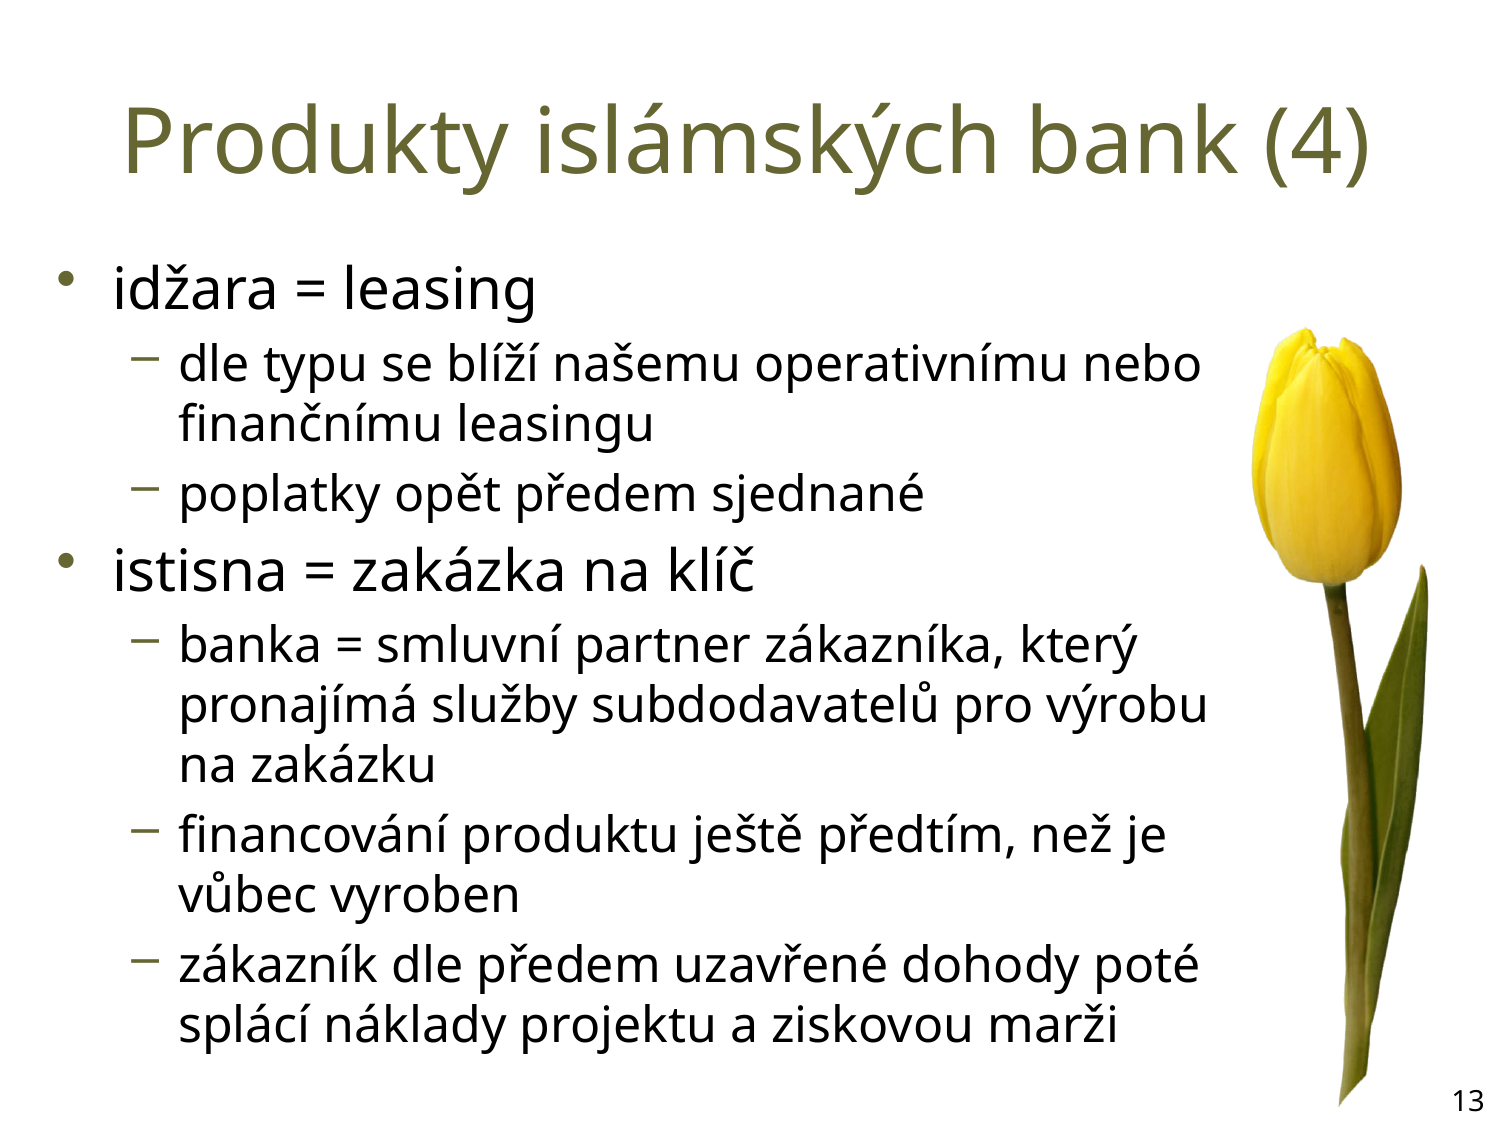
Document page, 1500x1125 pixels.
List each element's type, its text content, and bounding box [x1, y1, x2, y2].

title Produkty islámských bank (4) [64, 42, 1428, 231]
list idžara = leasing dle typu se blíží našemu operativnímu nebo finančnímu leasingu poplatky opět předem sjednané istisna = zakázka na klíč banka = smluvní partner zákazníka, který pronajímá služby subdodavatelů pro výrobu na zakázku financování produktu ještě předtím, než je vůbec vyroben zákazník dle předem uzavřené dohody poté splácí náklady projektu a ziskovou marži [41, 243, 1294, 1018]
picture [1187, 312, 1500, 1074]
slide_number 13 [1149, 1074, 1500, 1125]
